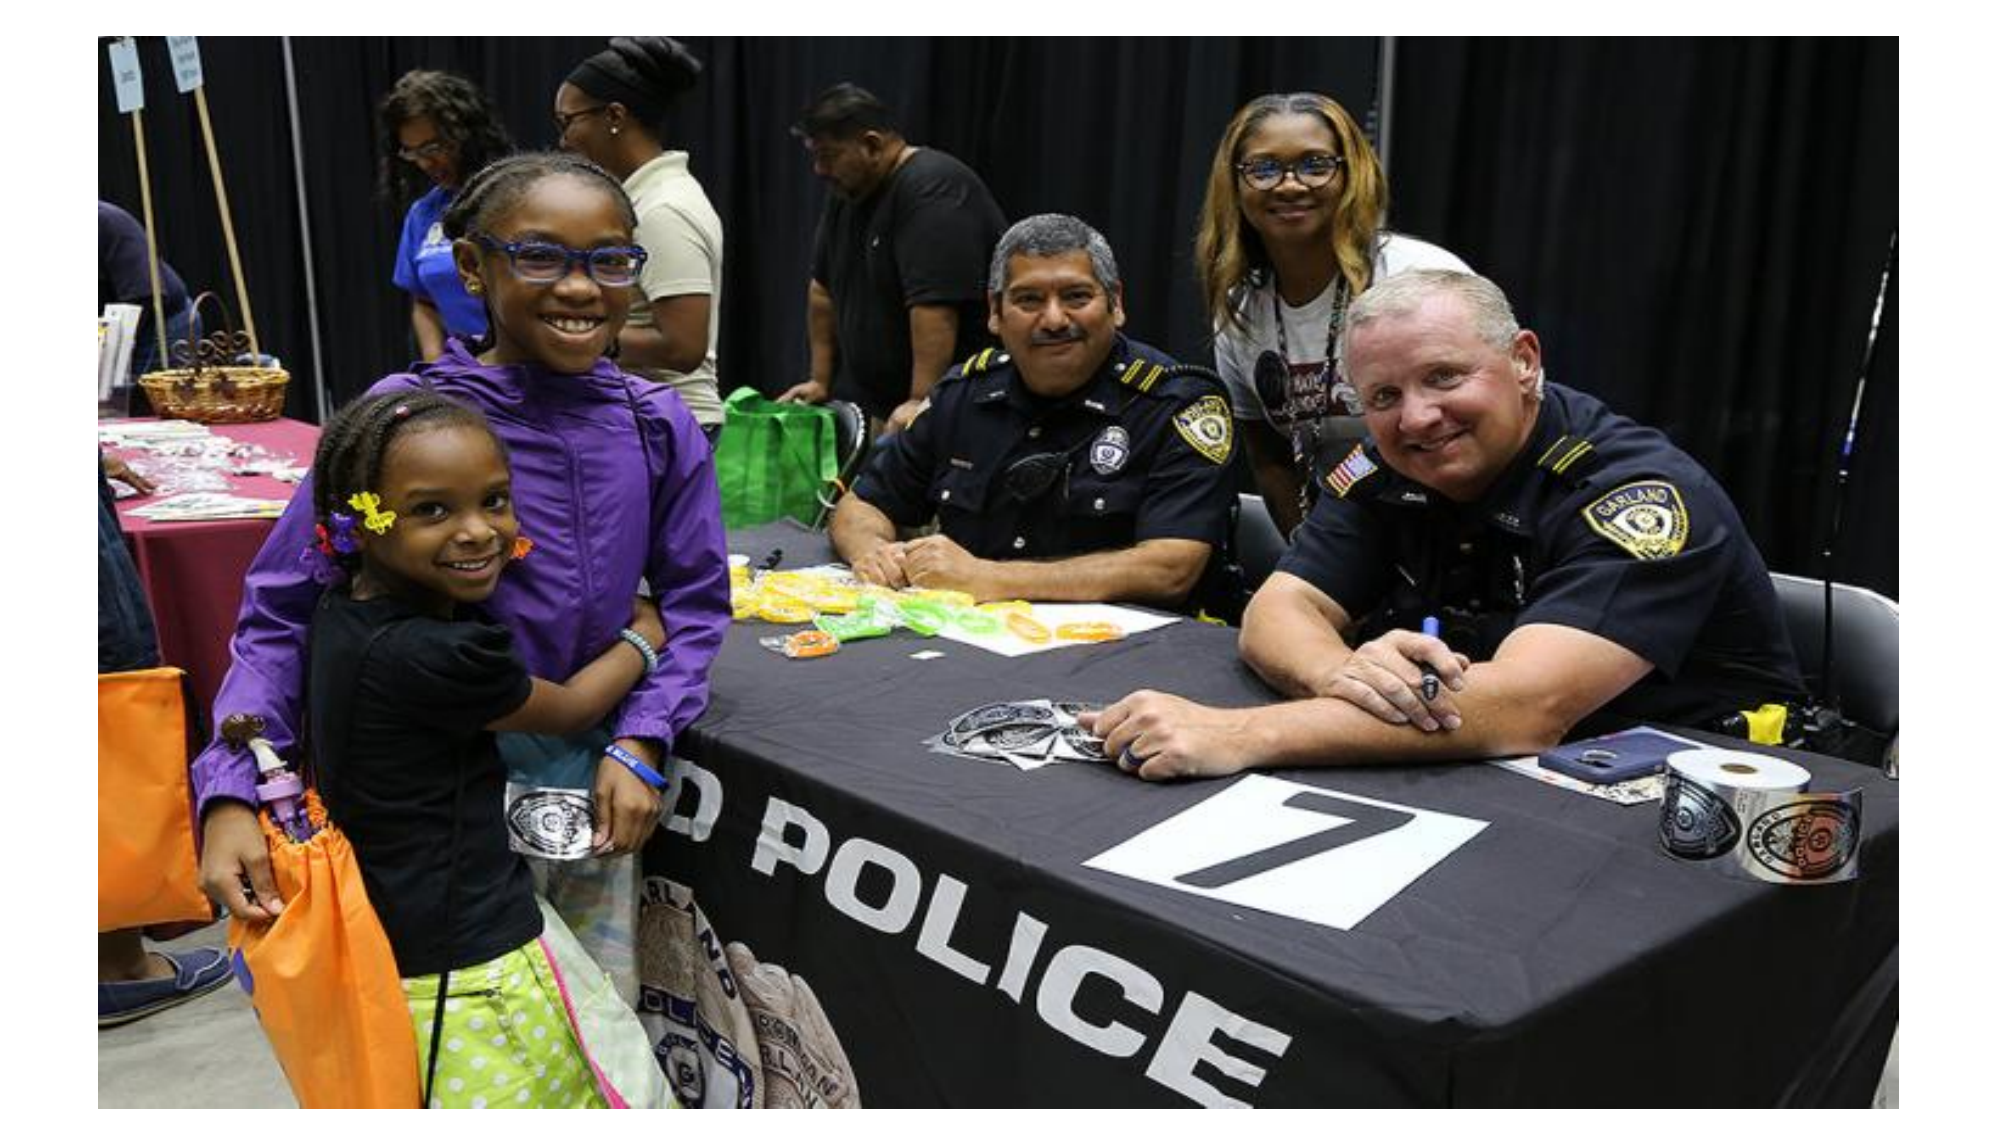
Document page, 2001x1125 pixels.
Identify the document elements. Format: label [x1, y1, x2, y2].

picture [98, 36, 1899, 1109]
